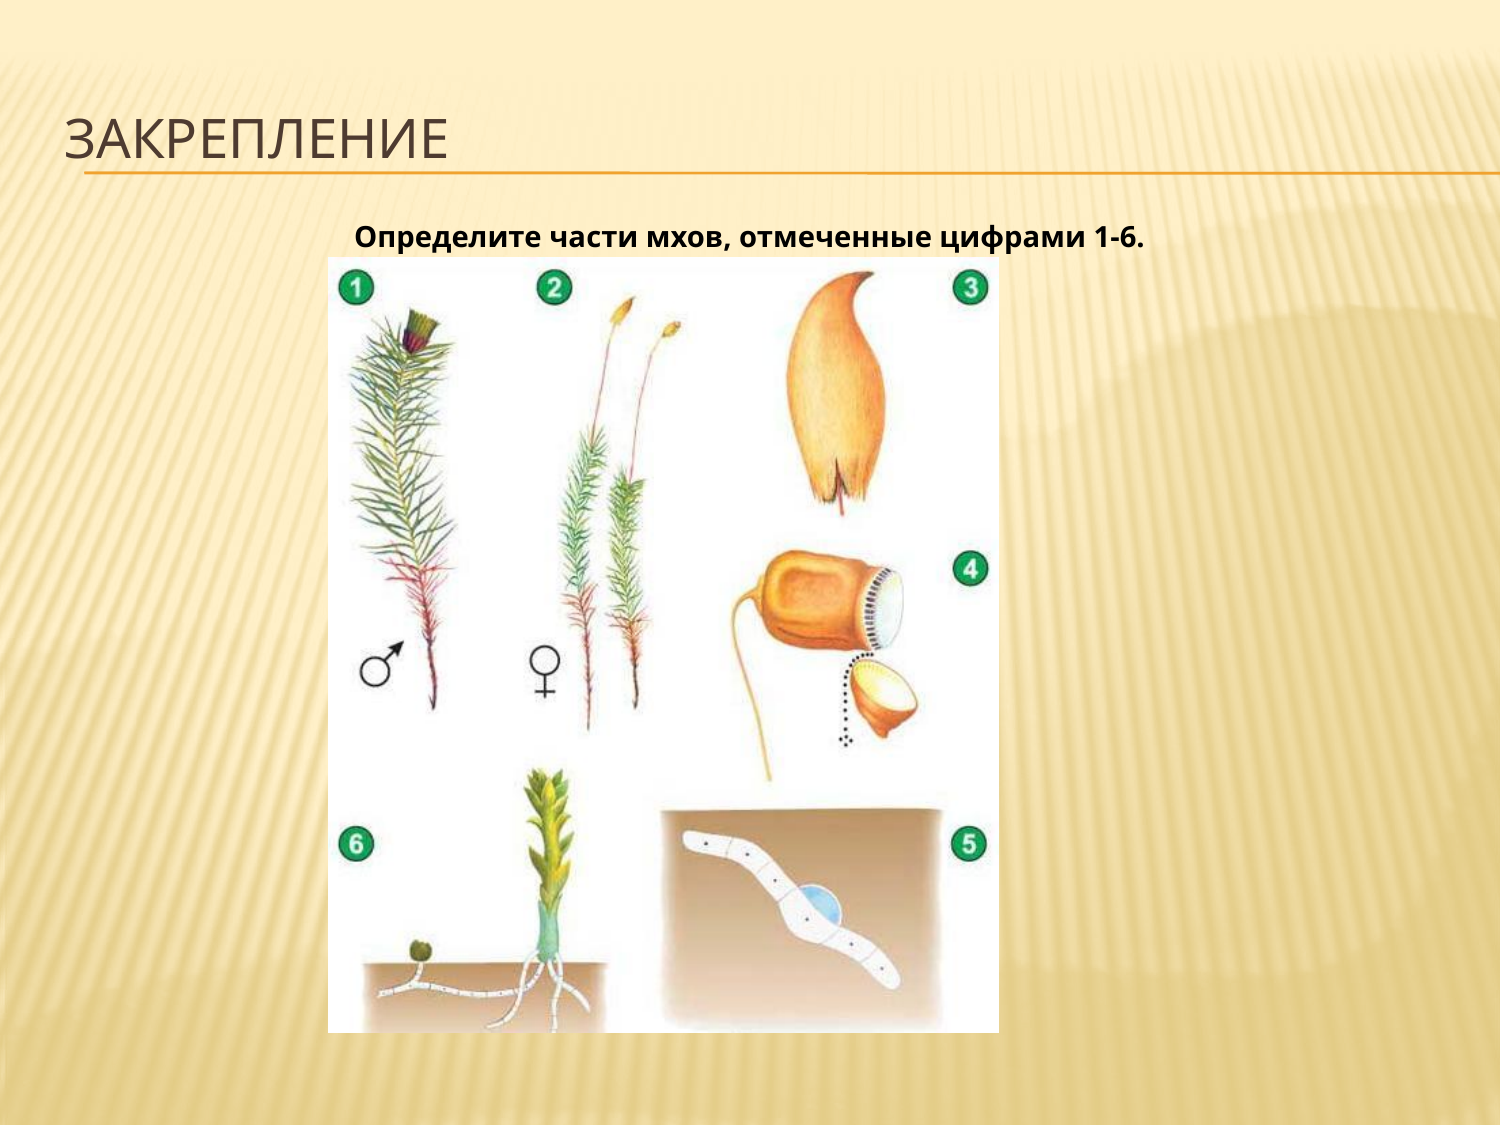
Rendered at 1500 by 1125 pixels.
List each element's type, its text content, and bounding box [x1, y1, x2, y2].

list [327, 257, 999, 1034]
title Закрепление [49, 75, 539, 200]
text_box Определите части мхов, отмеченные цифрами 1-6. [46, 210, 1184, 261]
